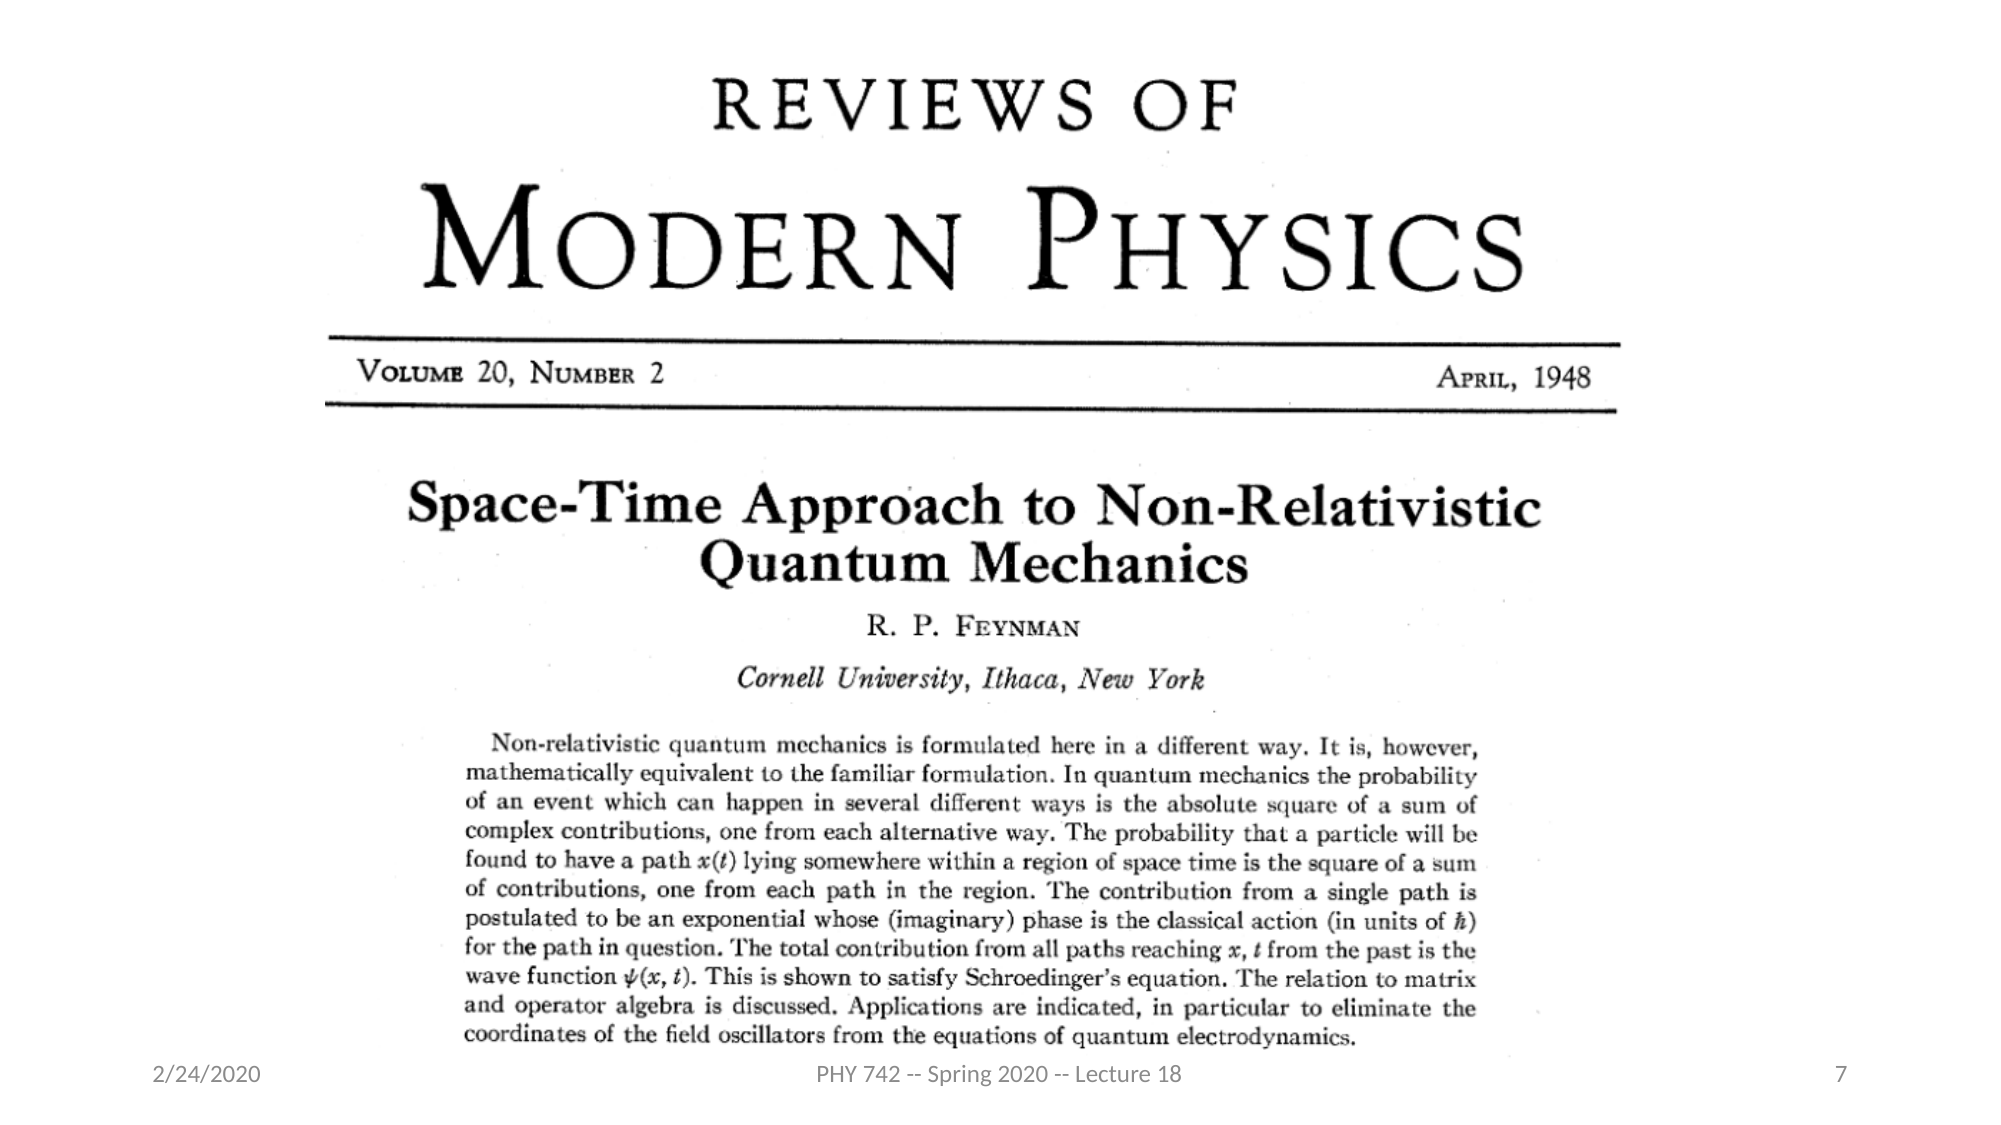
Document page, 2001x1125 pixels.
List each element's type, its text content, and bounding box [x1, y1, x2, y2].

slide_number 7 [1412, 1042, 1863, 1103]
footer PHY 742 -- Spring 2020 -- Lecture 18 [662, 1060, 1338, 1103]
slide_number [137, 1042, 588, 1103]
picture [325, 65, 1625, 1060]
